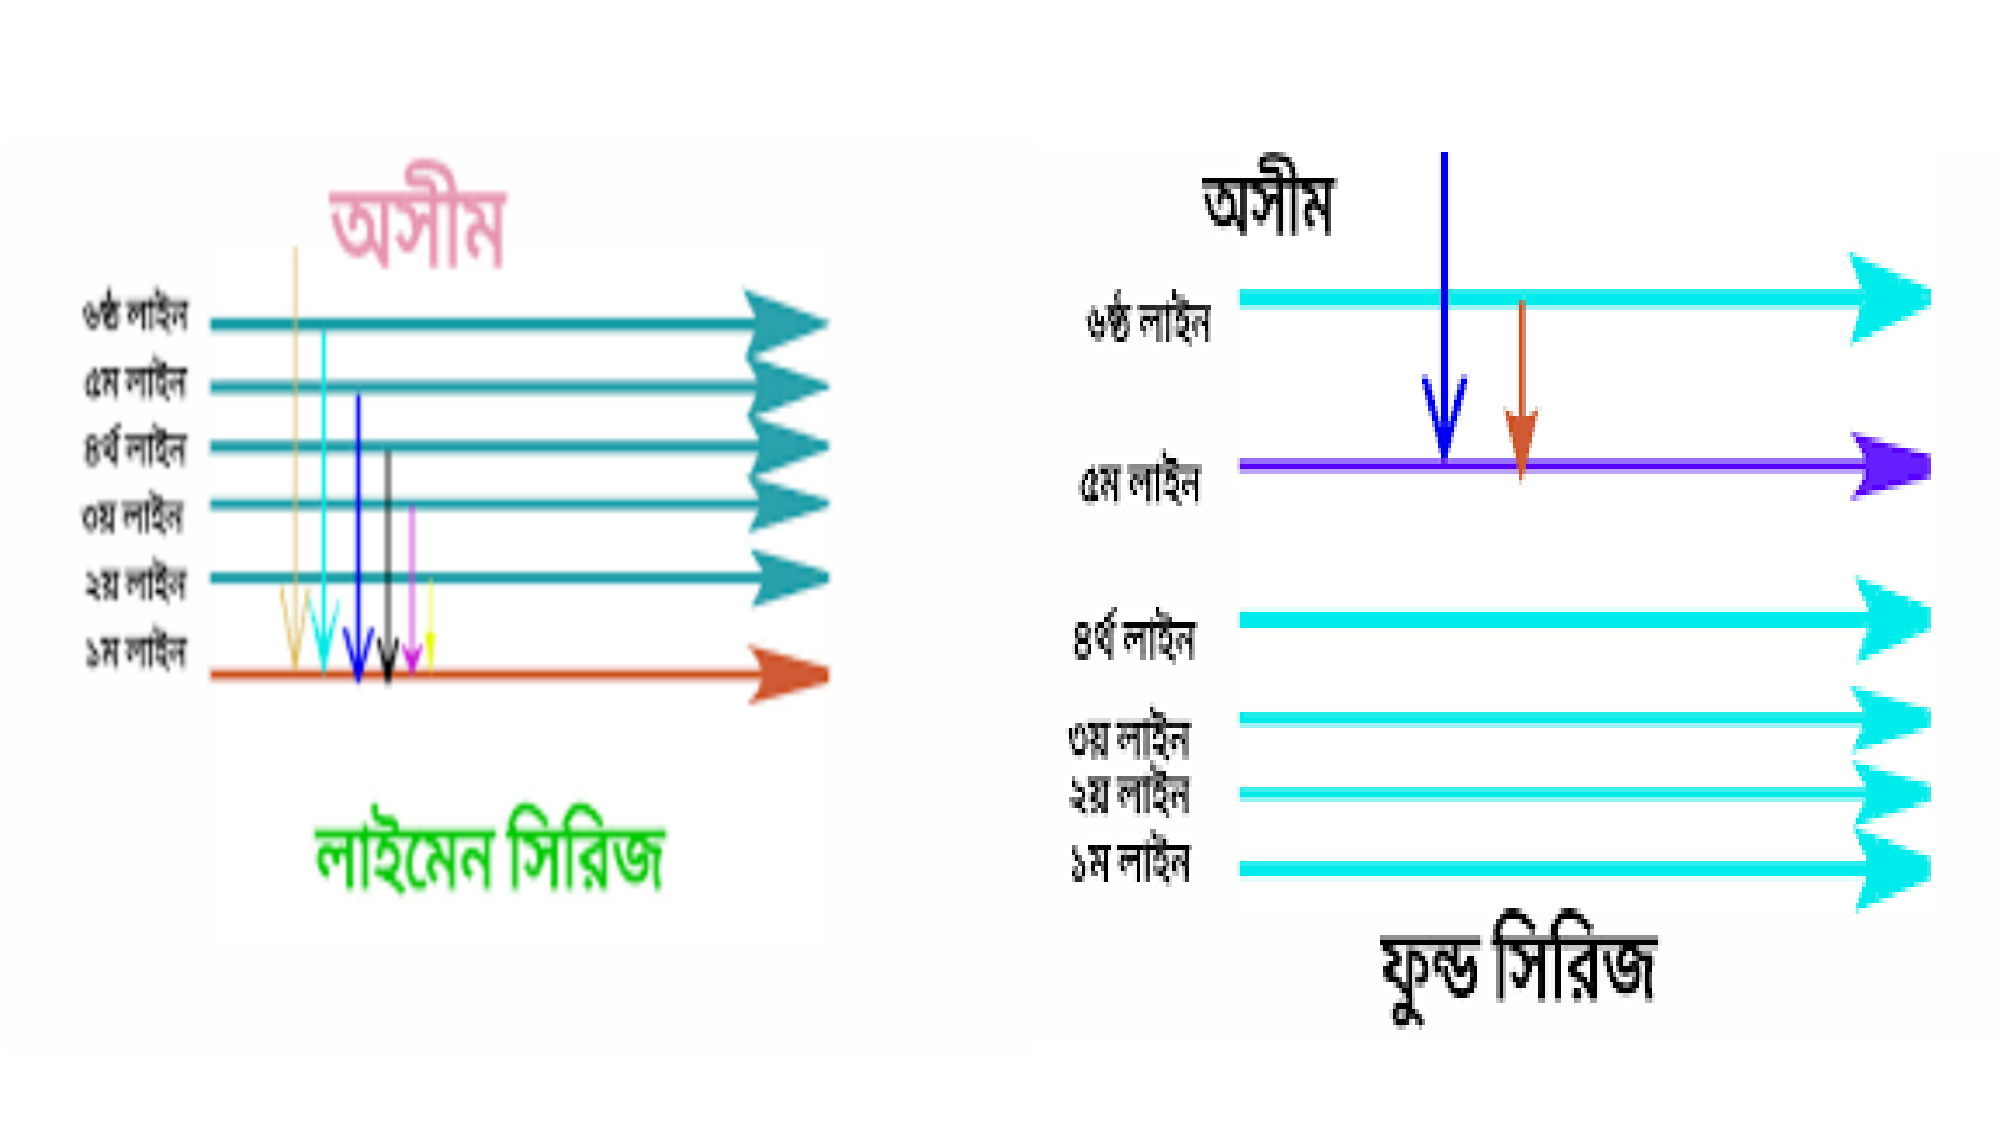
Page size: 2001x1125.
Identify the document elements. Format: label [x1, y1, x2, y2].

picture [0, 131, 2000, 1058]
